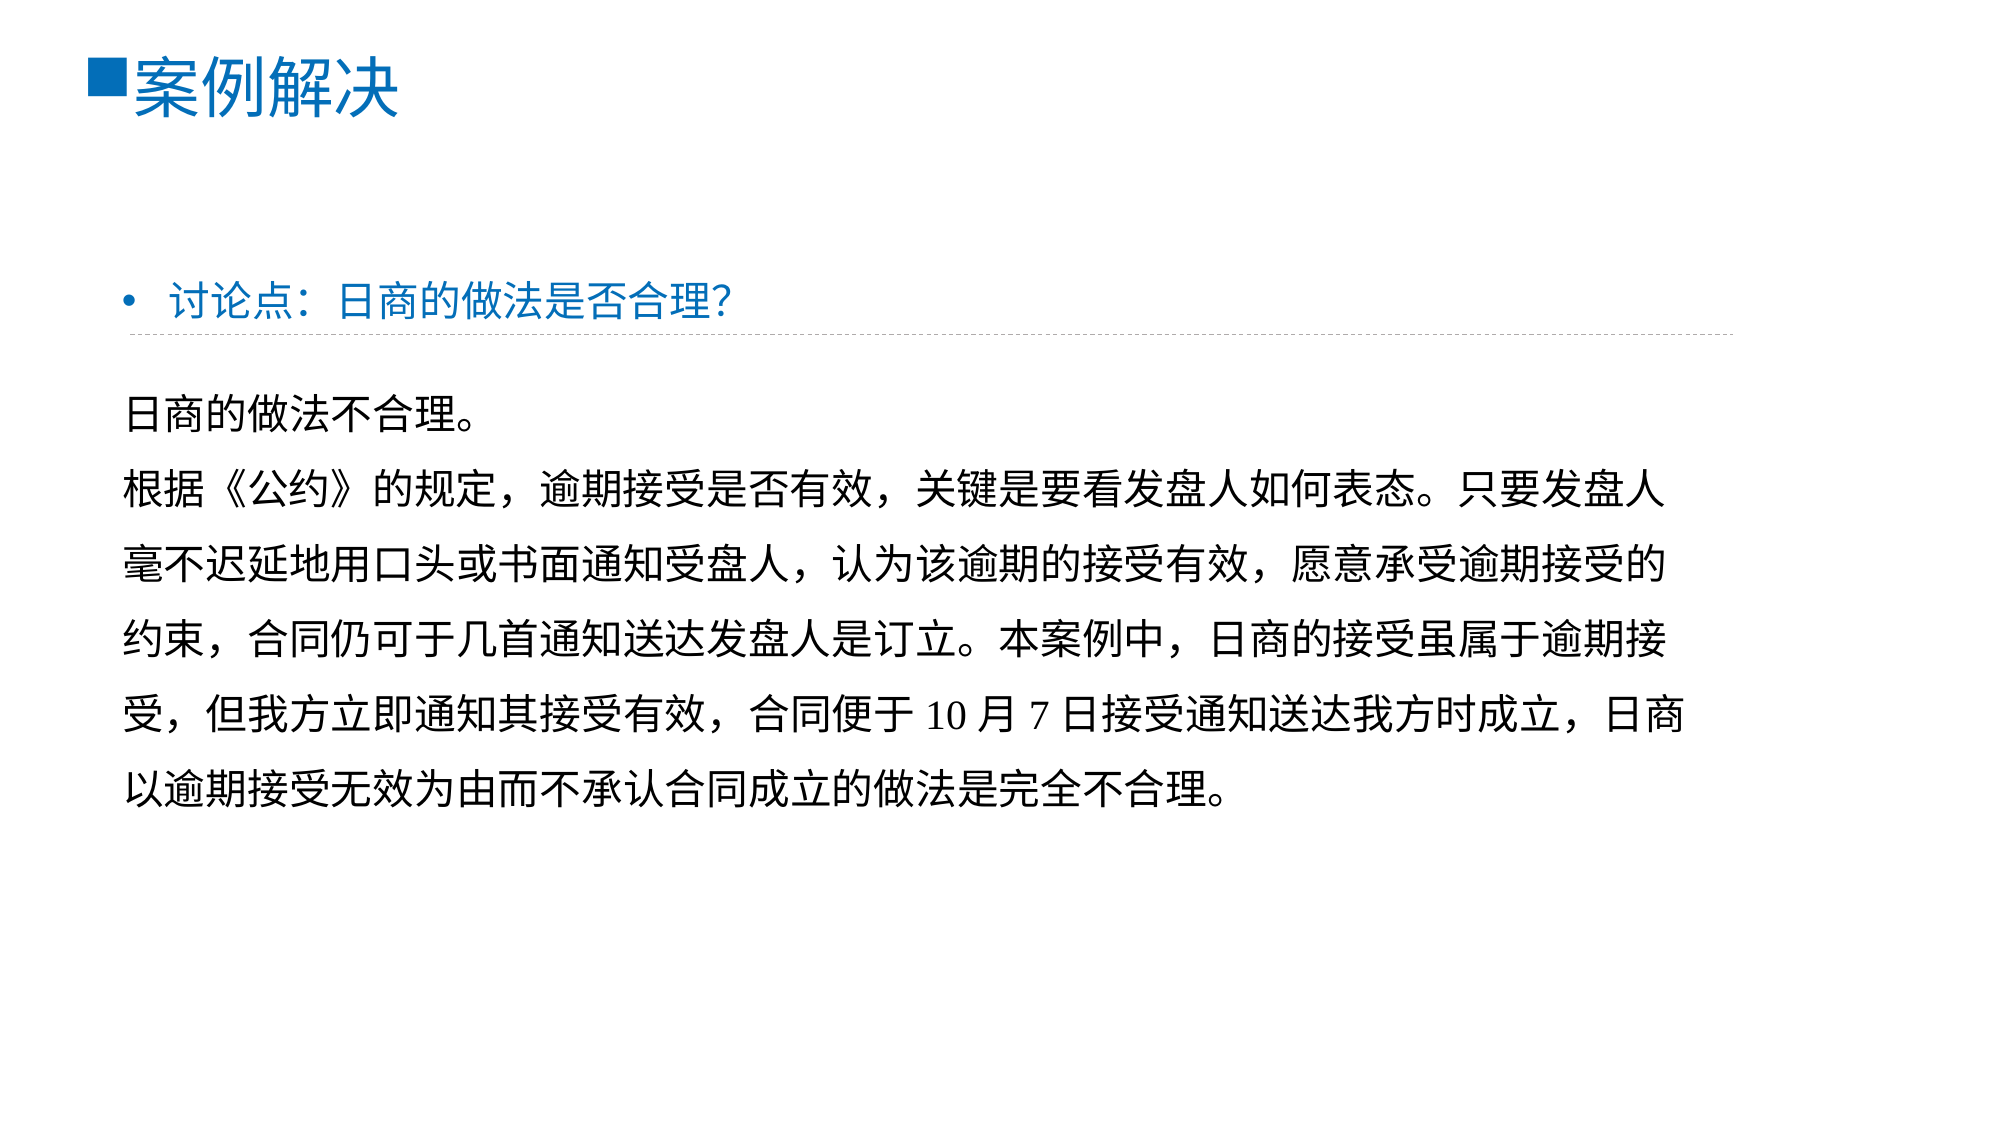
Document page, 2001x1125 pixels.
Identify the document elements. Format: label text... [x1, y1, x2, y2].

text_box 讨论点：日商的做法是否合理？ [107, 267, 1271, 333]
text_box 日商的做法不合理。 根据《公约》的规定，逾期接受是否有效，关键是要看发盘人如何表态。只要发盘人毫不迟延地用口头或书面通知受盘人，认为该逾期的接受有效，愿意承受逾期接受的约束，合同仍可于几首通知送达发盘人是订立。本案例中，日商的接受虽属于逾期接受，但我方立即通知其接受有效，合同便于10月7日接受通知送达我方时成立，日商以逾期接受无效为由而不承认合同成立的做法是完全不合理。 [107, 355, 1710, 821]
text_box 案例解决 [67, 38, 722, 134]
